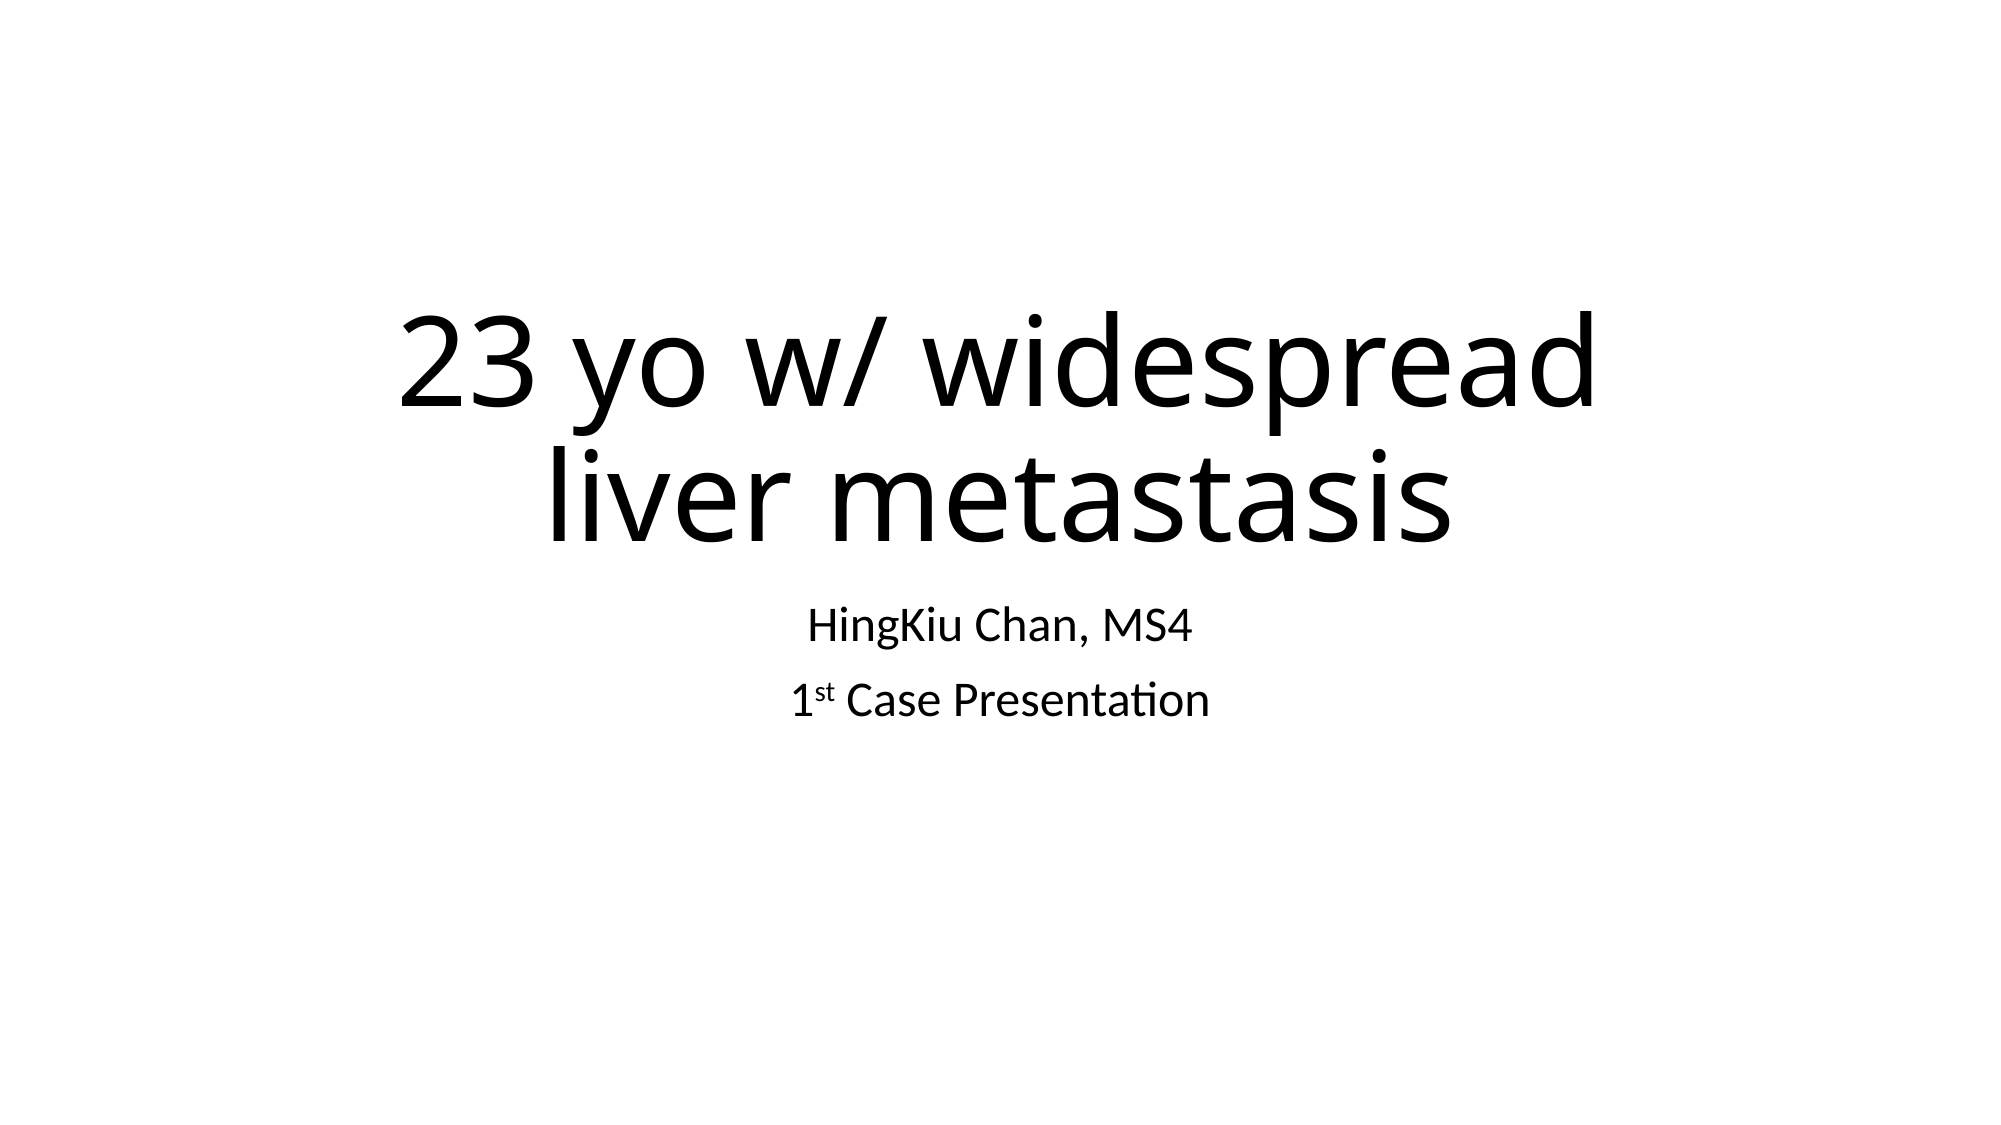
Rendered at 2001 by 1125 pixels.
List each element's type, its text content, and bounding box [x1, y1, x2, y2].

title 23 yo w/ widespread liver metastasis [249, 184, 1750, 576]
subtitle HingKiu Chan, MS4 1st Case Presentation [249, 590, 1750, 863]
